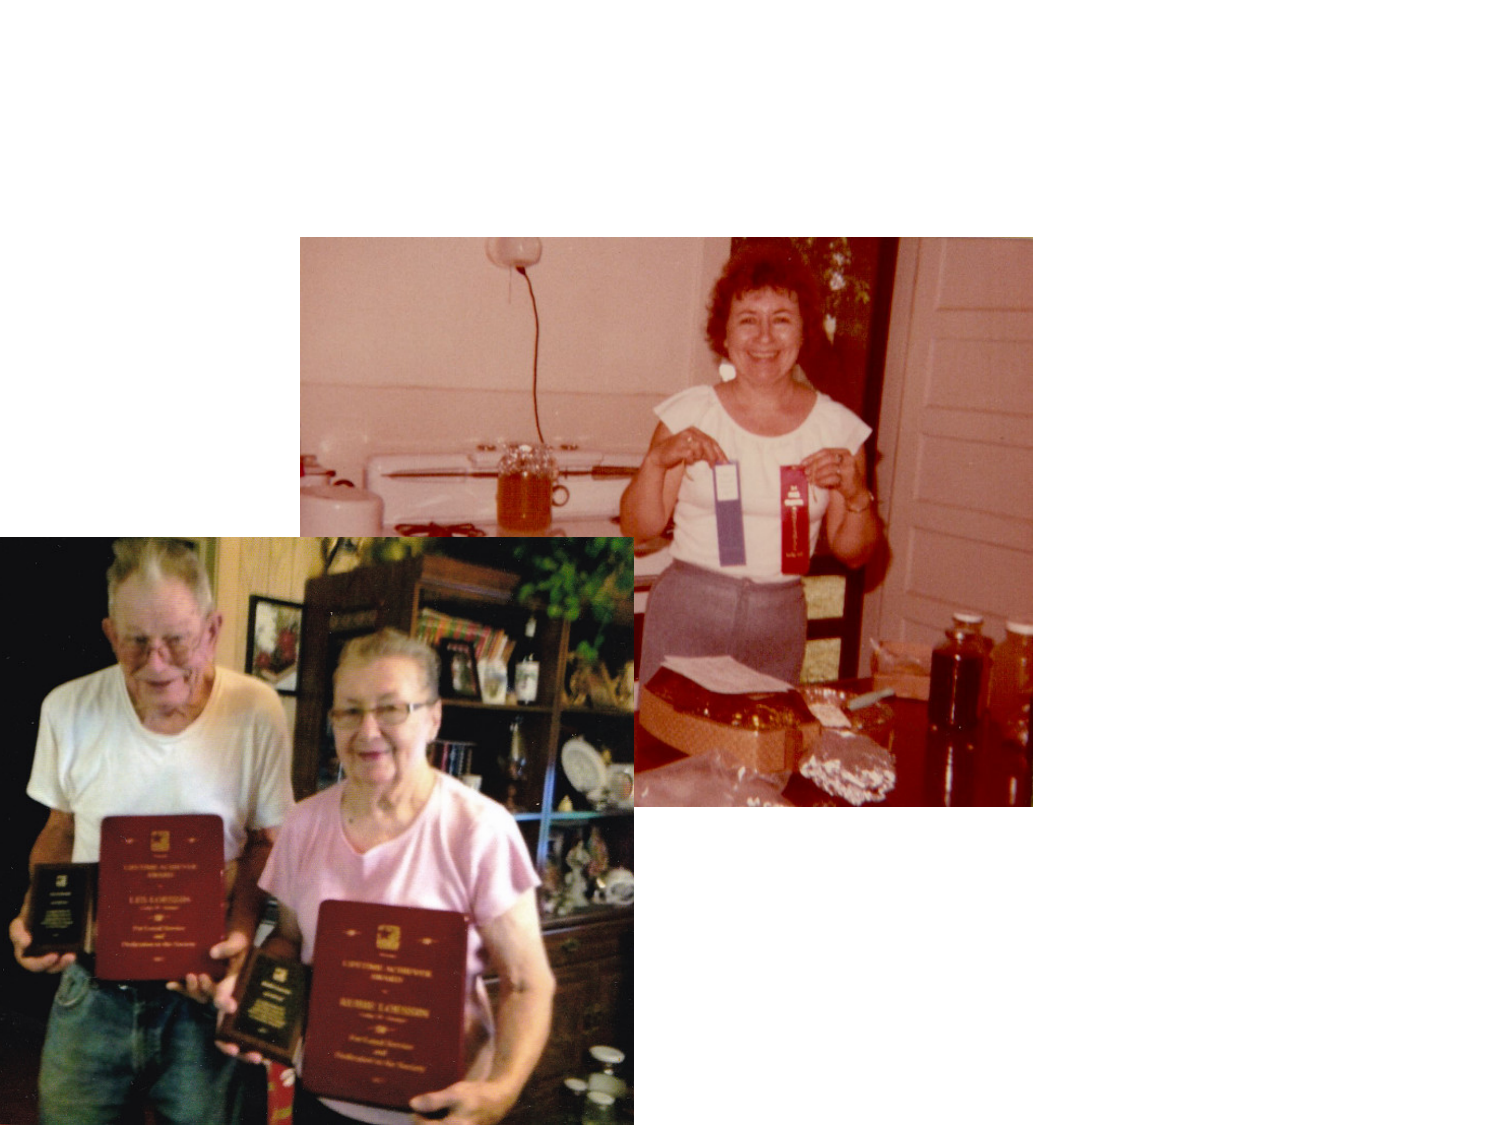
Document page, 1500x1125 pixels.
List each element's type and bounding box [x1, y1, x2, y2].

picture [0, 237, 1033, 1125]
